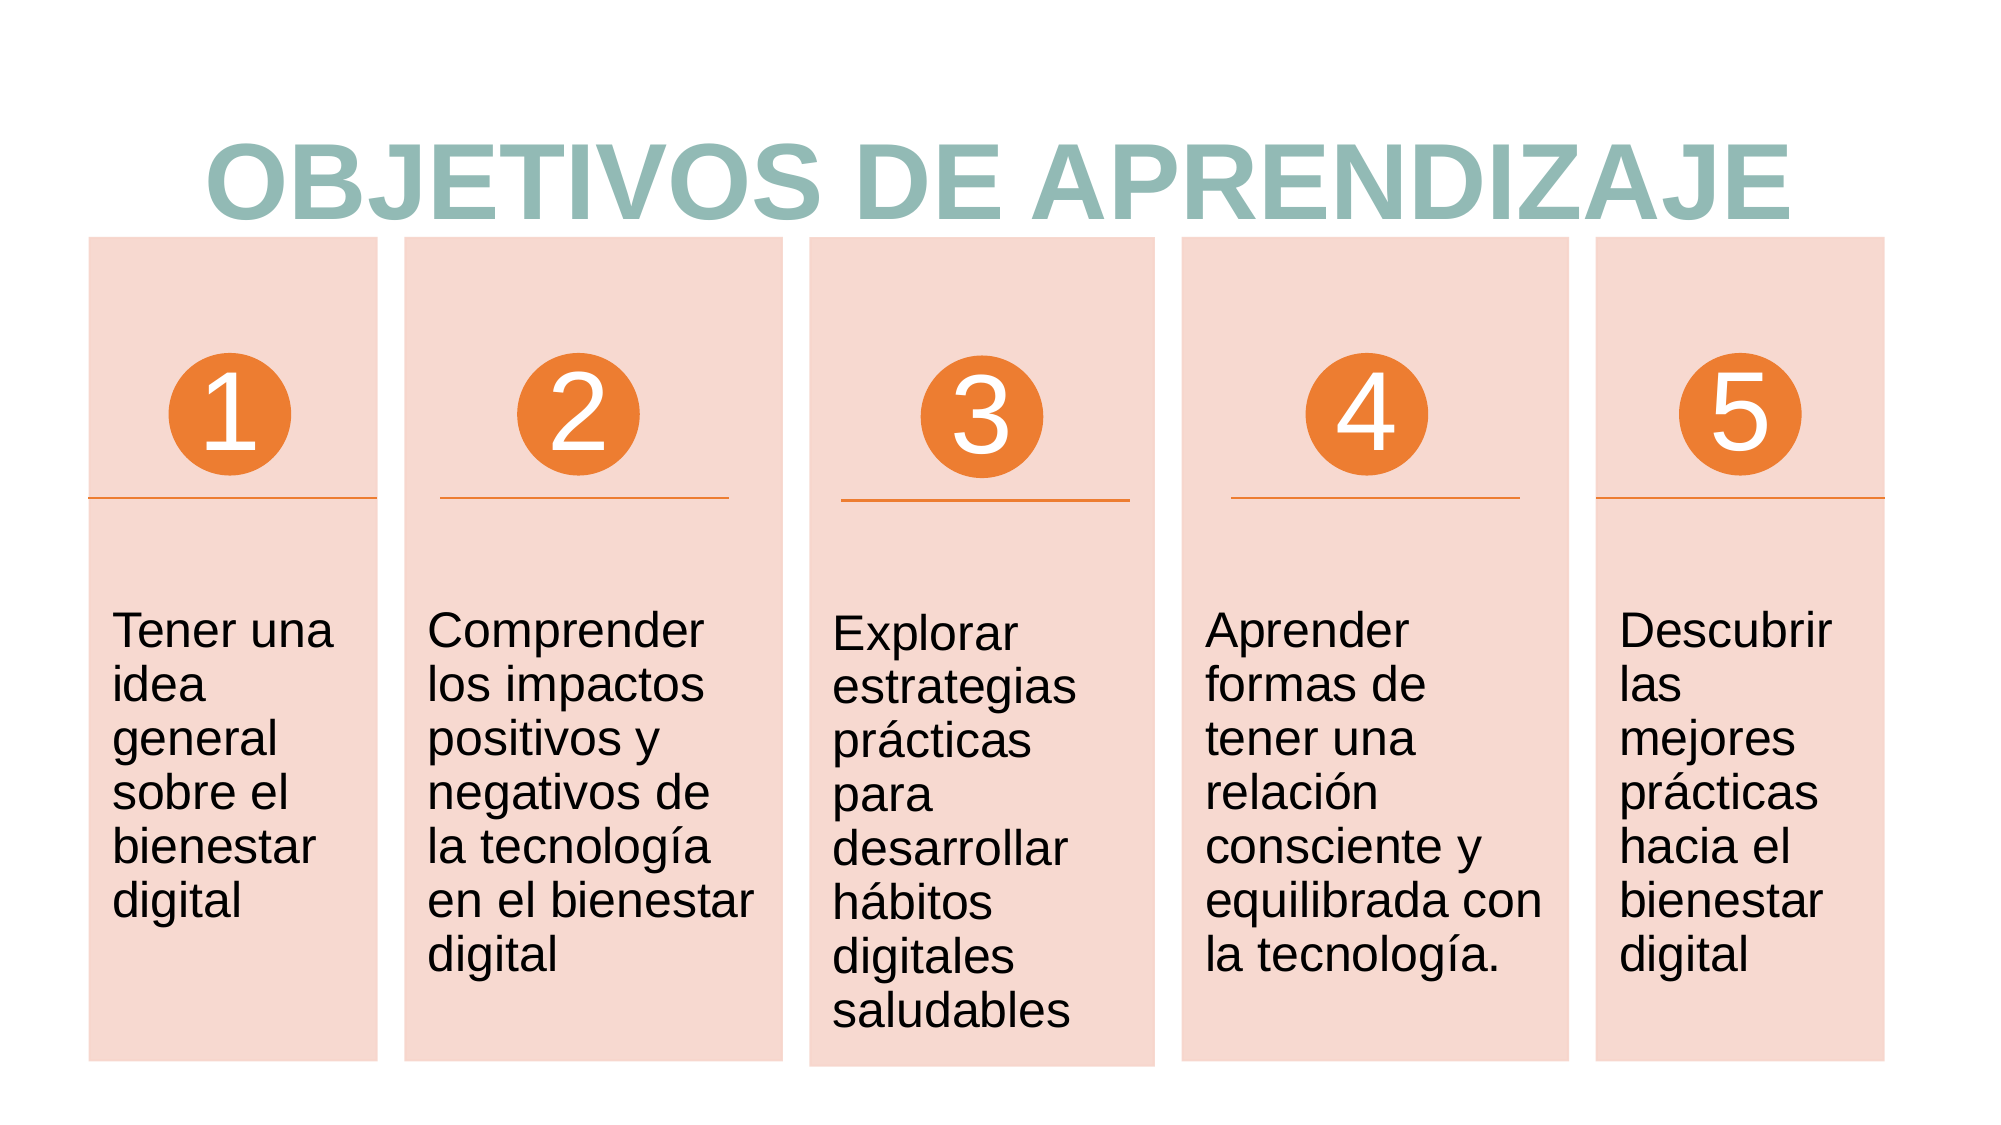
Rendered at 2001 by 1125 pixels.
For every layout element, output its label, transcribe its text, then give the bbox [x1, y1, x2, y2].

title OBJETIVOS DE APRENDIZAJE [137, 91, 1863, 237]
text_box [0, 0, 2000, 1125]
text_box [89, 237, 1885, 1066]
